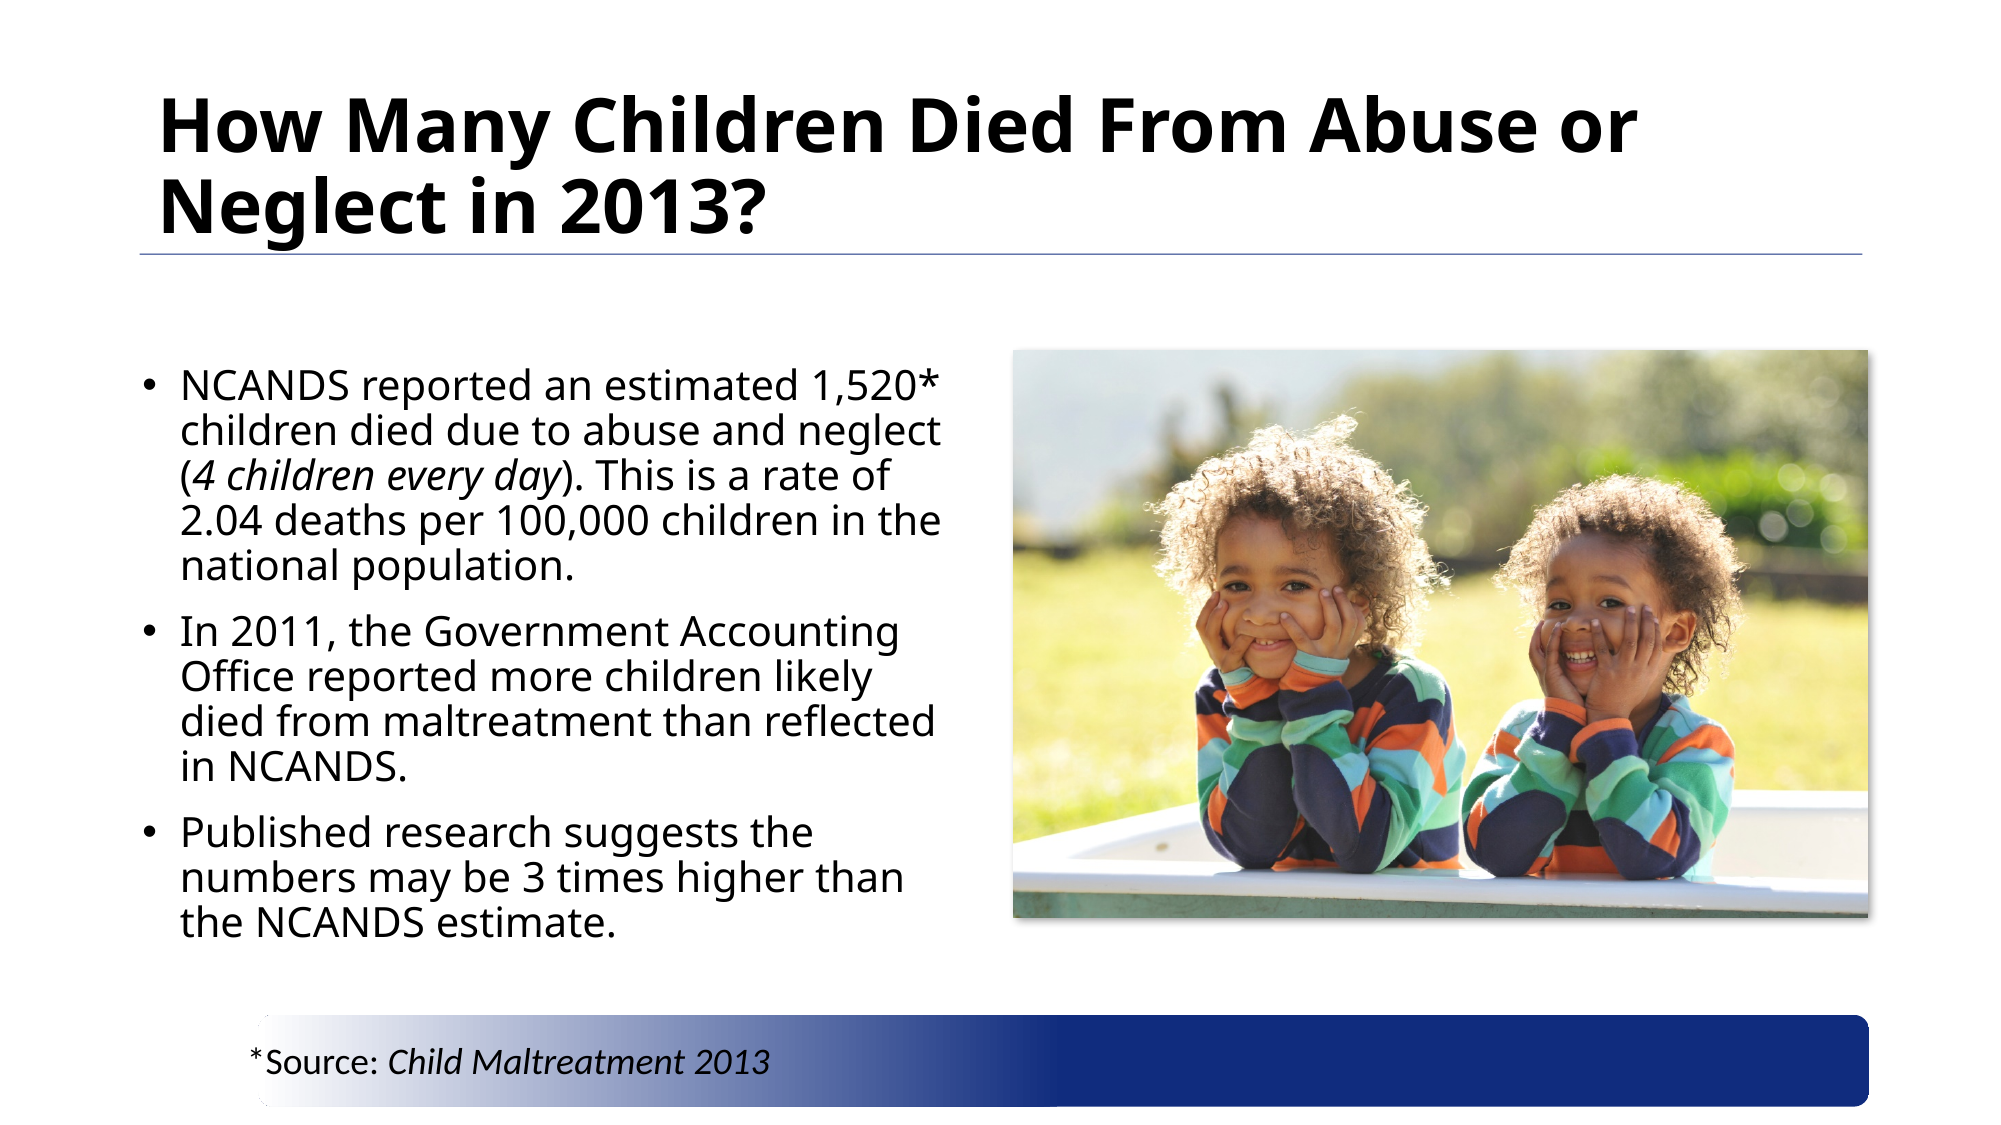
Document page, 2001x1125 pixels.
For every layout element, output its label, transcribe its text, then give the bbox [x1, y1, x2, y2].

text_box *Source: Child Maltreatment 2013 [232, 1029, 785, 1090]
picture [1013, 350, 1868, 918]
title How Many Children Died From Abuse or Neglect in 2013? [37, 59, 1763, 278]
list NCANDS reported an estimated 1,520* children died due to abuse and neglect (4 children every day). This is a rate of 2.04 deaths per 100,000 children in the national population. In 2011, the Government Accounting Office reported more children likely died from maltreatment than reflected in NCANDS. Published research suggests the numbers may be 3 times higher than the NCANDS estimate. [22, 286, 977, 1030]
